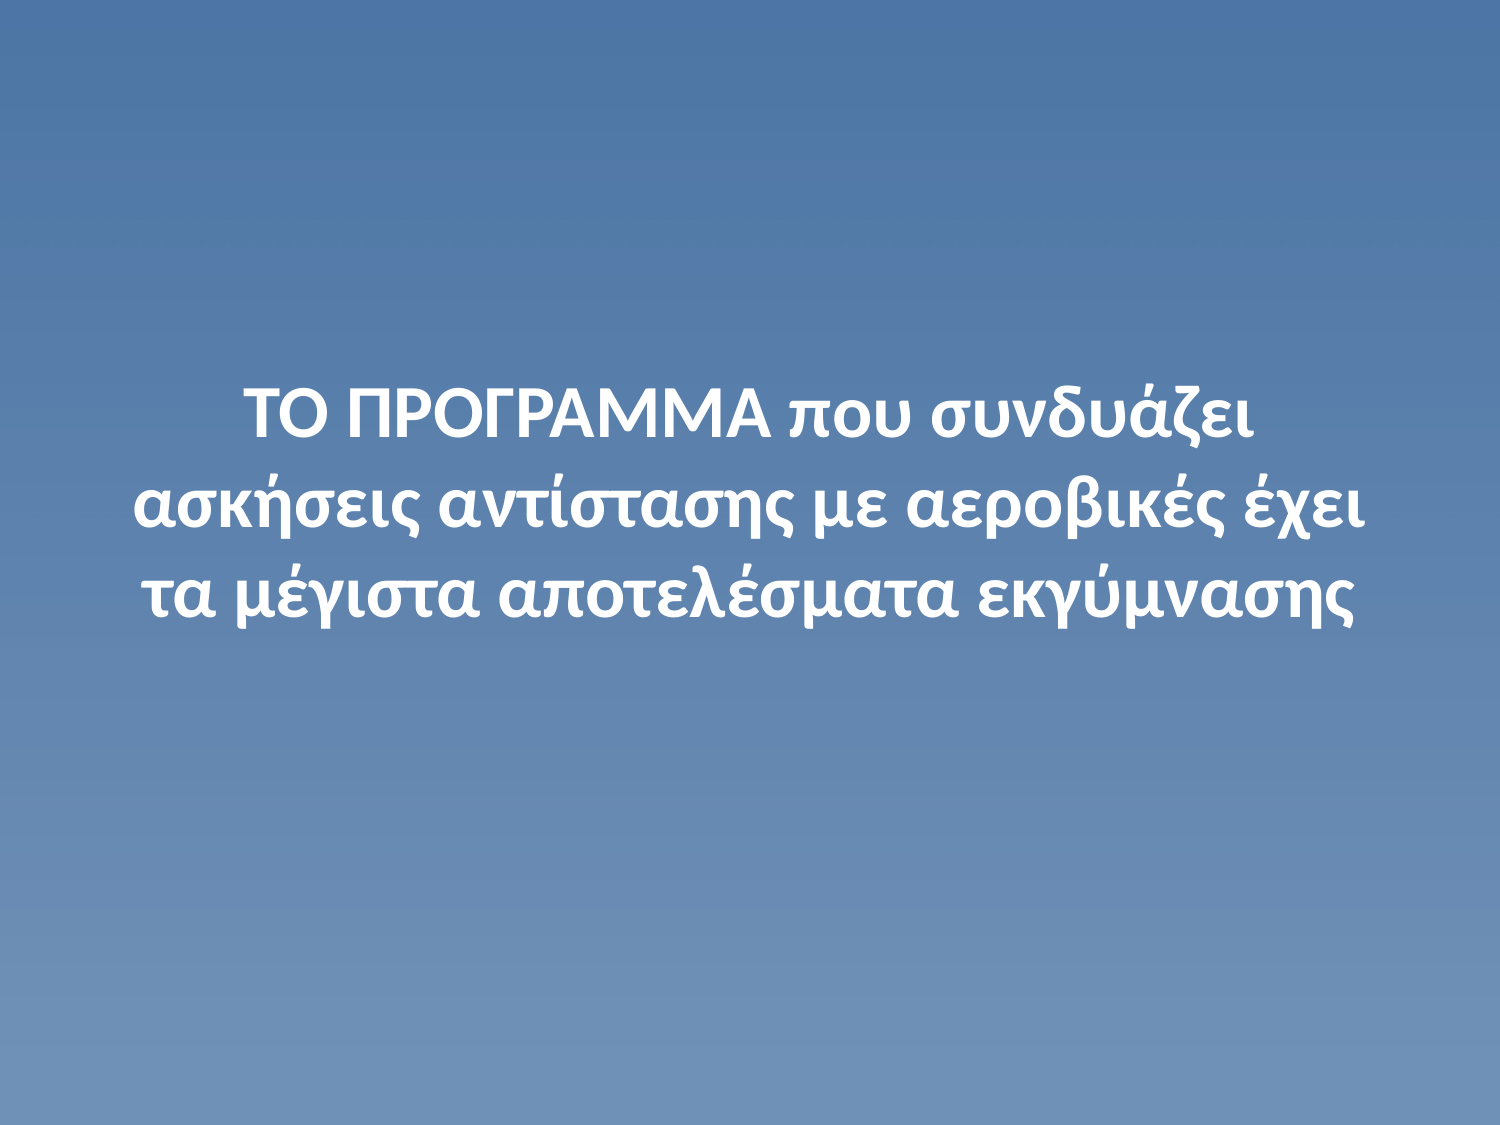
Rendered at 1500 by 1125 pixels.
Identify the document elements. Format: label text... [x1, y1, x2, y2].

title TO ΠΡΟΓΡΑΜΜΑ που συνδυάζει ασκήσεις αντίστασης με αεροβικές έχει τα μέγιστα αποτελέσματα εκγύμνασης [112, 349, 1388, 646]
